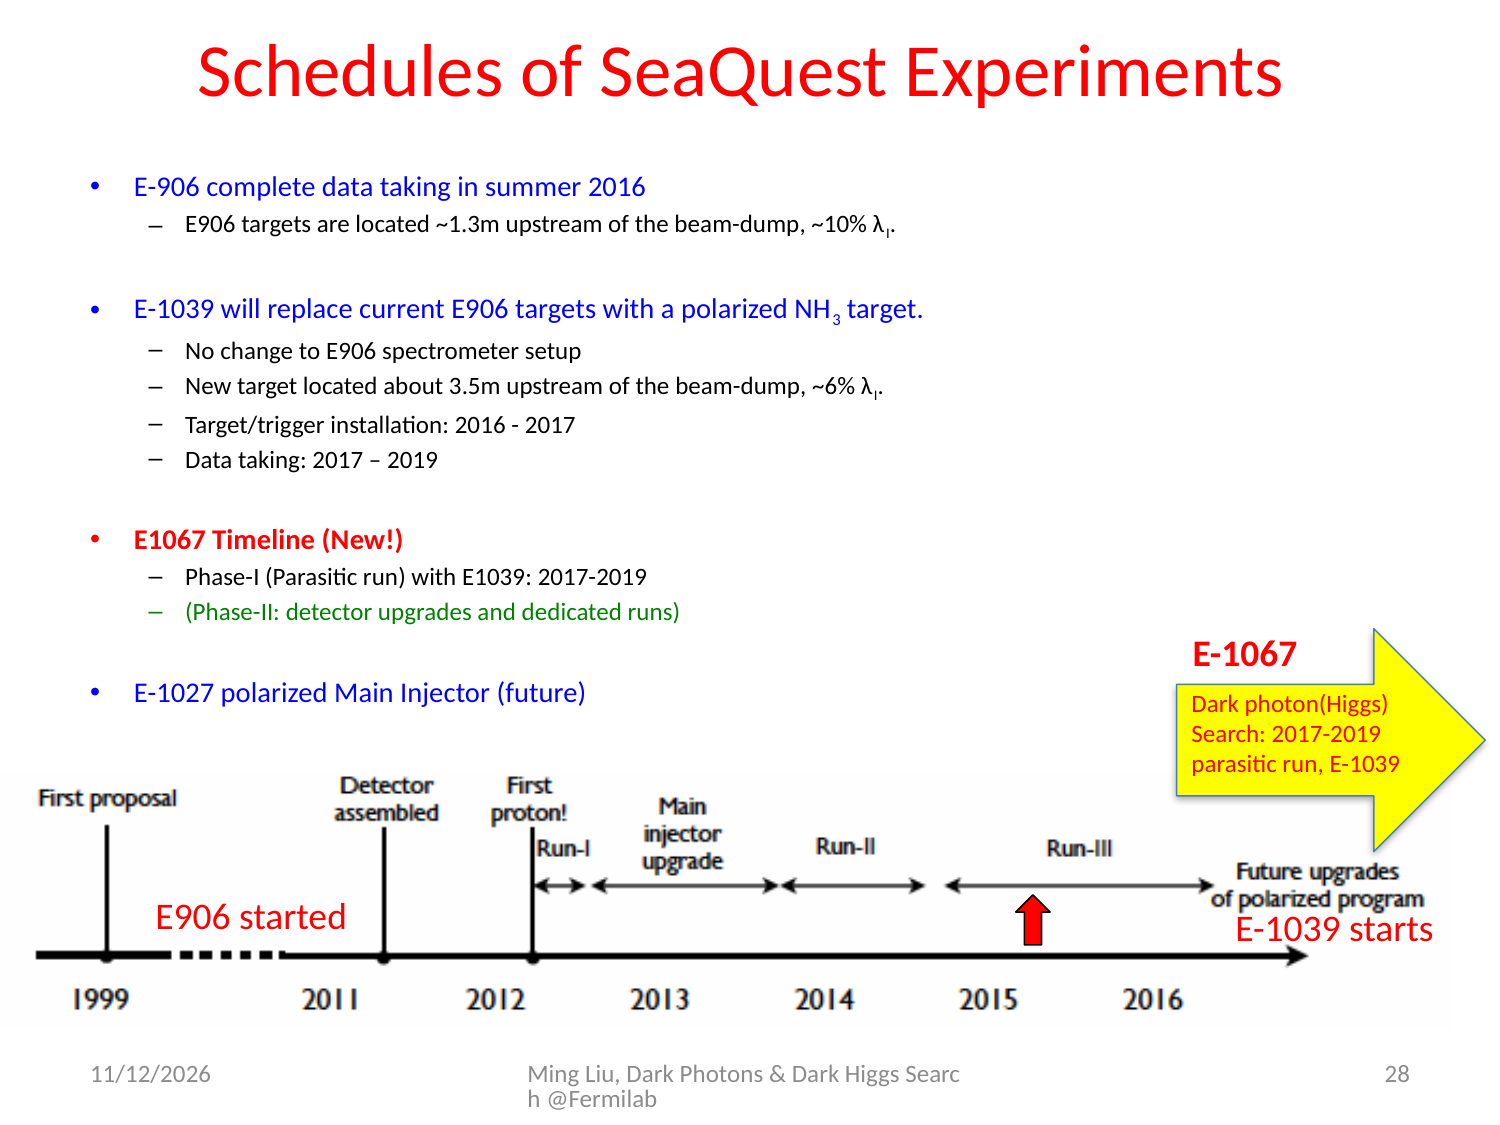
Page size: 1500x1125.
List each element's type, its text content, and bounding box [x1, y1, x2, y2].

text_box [0, 771, 1453, 1029]
title Schedules of SeaQuest Experiments [75, 0, 1425, 134]
slide_number 28 [1074, 1042, 1425, 1103]
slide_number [75, 1042, 425, 1103]
text_box Dark photon(Higgs) Search: 2017-2019 parasitic run, E-1039 [1175, 627, 1486, 773]
list E-906 complete data taking in summer 2016 E906 targets are located ~1.3m upstream of the beam-dump, ~10% λI. E-1039 will replace current E906 targets with a polarized NH3 target. No change to E906 spectrometer setup New target located about 3.5m upstream of the beam-dump, ~6% λI. Target/trigger installation: 2016 - 2017 Data taking: 2017 – 2019 E1067 Timeline (New!) Phase-I (Parasitic run) with E1039: 2017-2019 (Phase-II: detector upgrades and dedicated runs) E-1027 polarized Main Injector (future) [75, 160, 1425, 727]
footer Ming Liu, Dark Photons & Dark Higgs Search @Fermilab [512, 1042, 988, 1103]
text_box E-1067 [1177, 621, 1313, 681]
